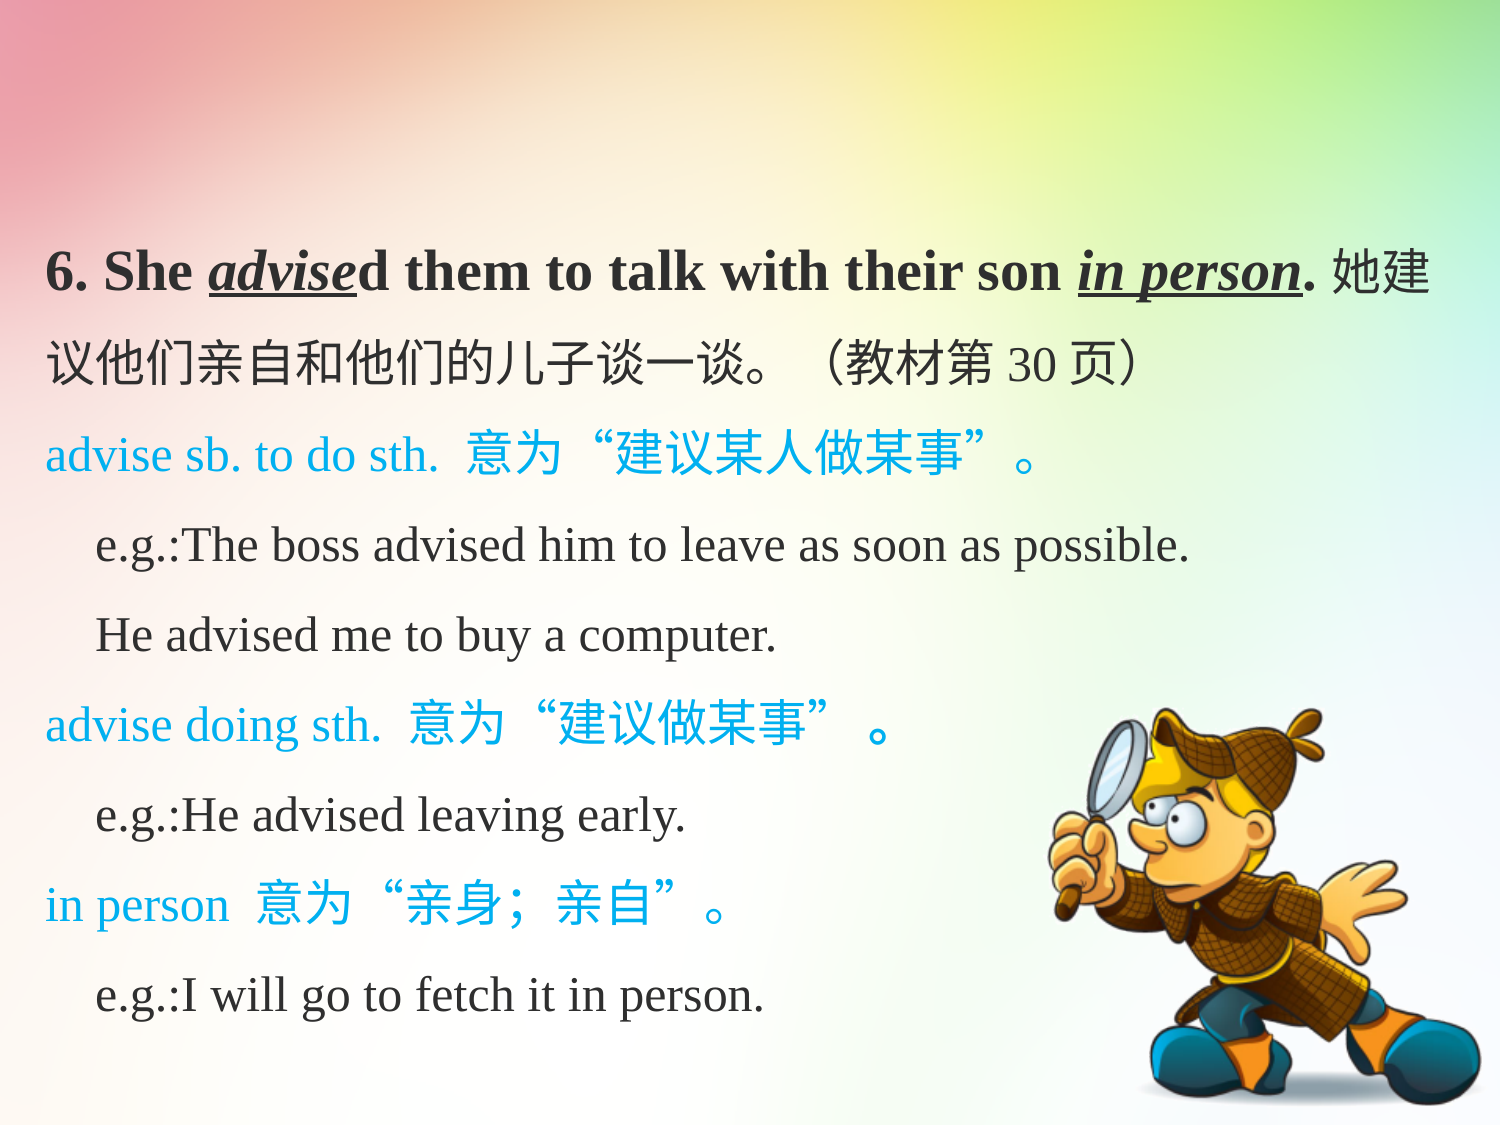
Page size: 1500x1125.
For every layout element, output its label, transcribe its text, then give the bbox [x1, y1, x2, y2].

picture [0, 0, 1500, 1125]
text_box 6. She advised them to talk with their son in person.她建议他们亲自和他们的儿子谈一谈。（教材第30页） advise sb. to do sth. 意为“建议某人做某事”。 e.g.:The boss advised him to leave as soon as possible. He advised me to buy a computer. advise doing sth. 意为“建议做某事” 。 e.g.:He advised leaving early. in person 意为“亲身；亲自”。 e.g.:I will go to fetch it in person. [30, 189, 1475, 1029]
